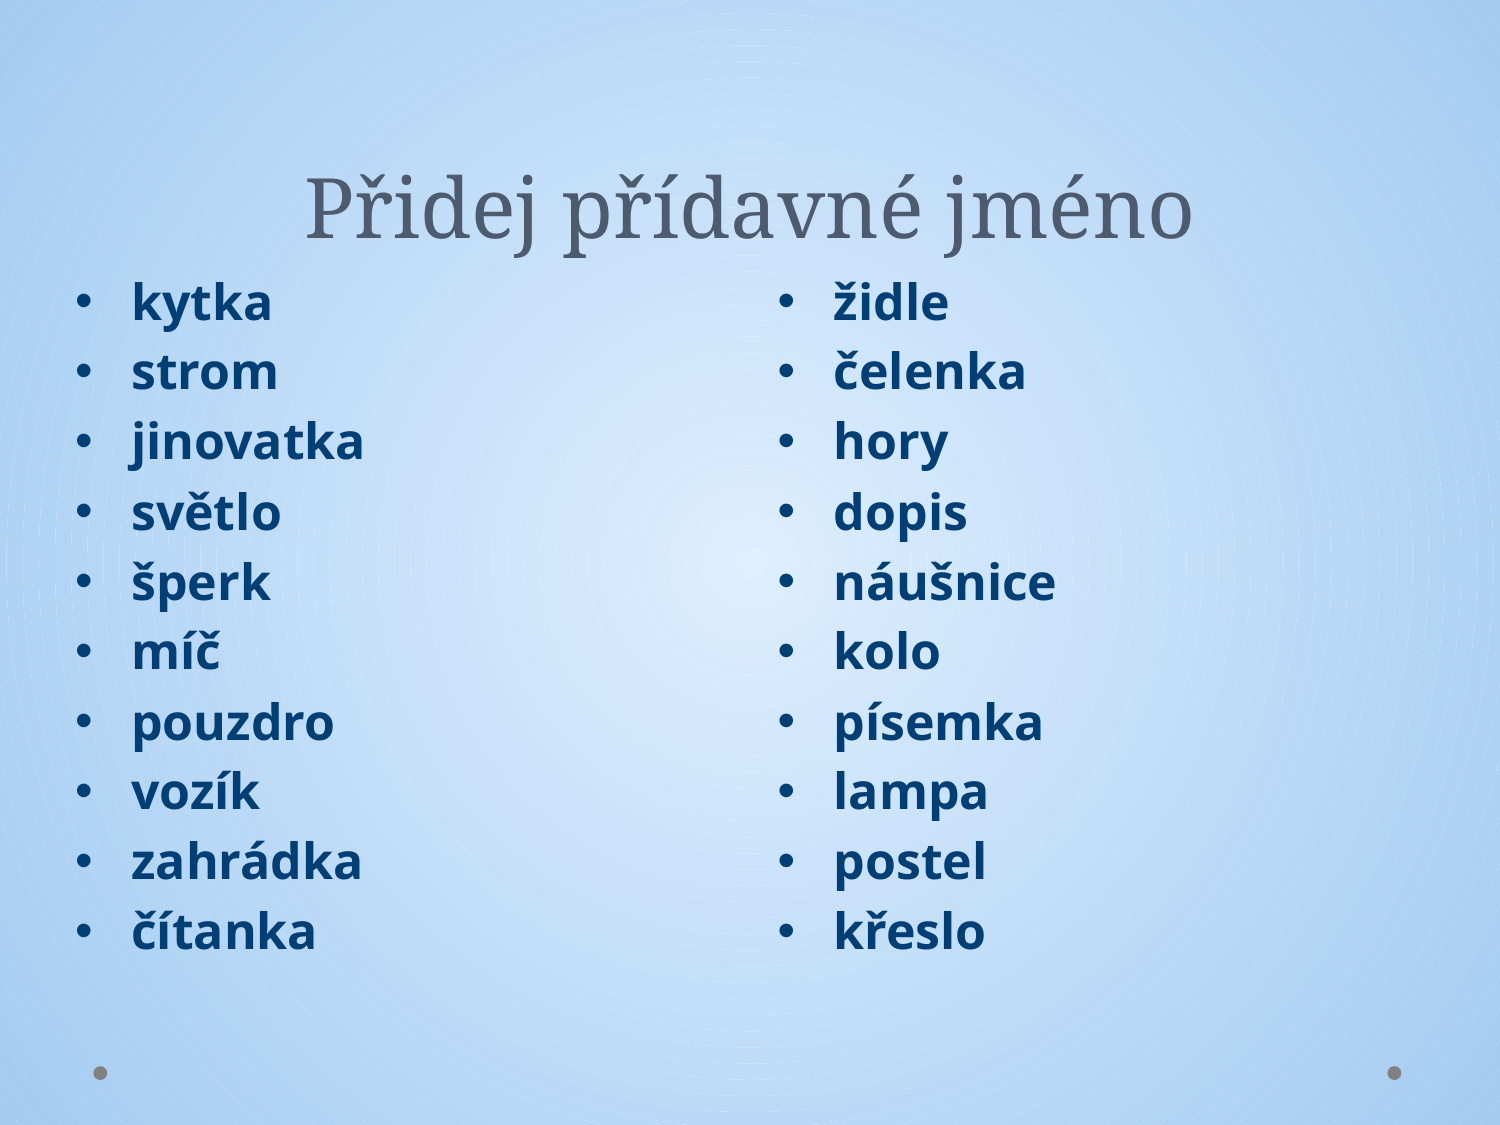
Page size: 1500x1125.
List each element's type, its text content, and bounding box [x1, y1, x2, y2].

list kytka strom jinovatka světlo šperk míč pouzdro vozík zahrádka čítanka [60, 262, 723, 1005]
title Přidej přídavné jméno [75, 0, 1425, 263]
list židle čelenka hory dopis náušnice kolo písemka lampa postel křeslo [762, 262, 1425, 1005]
